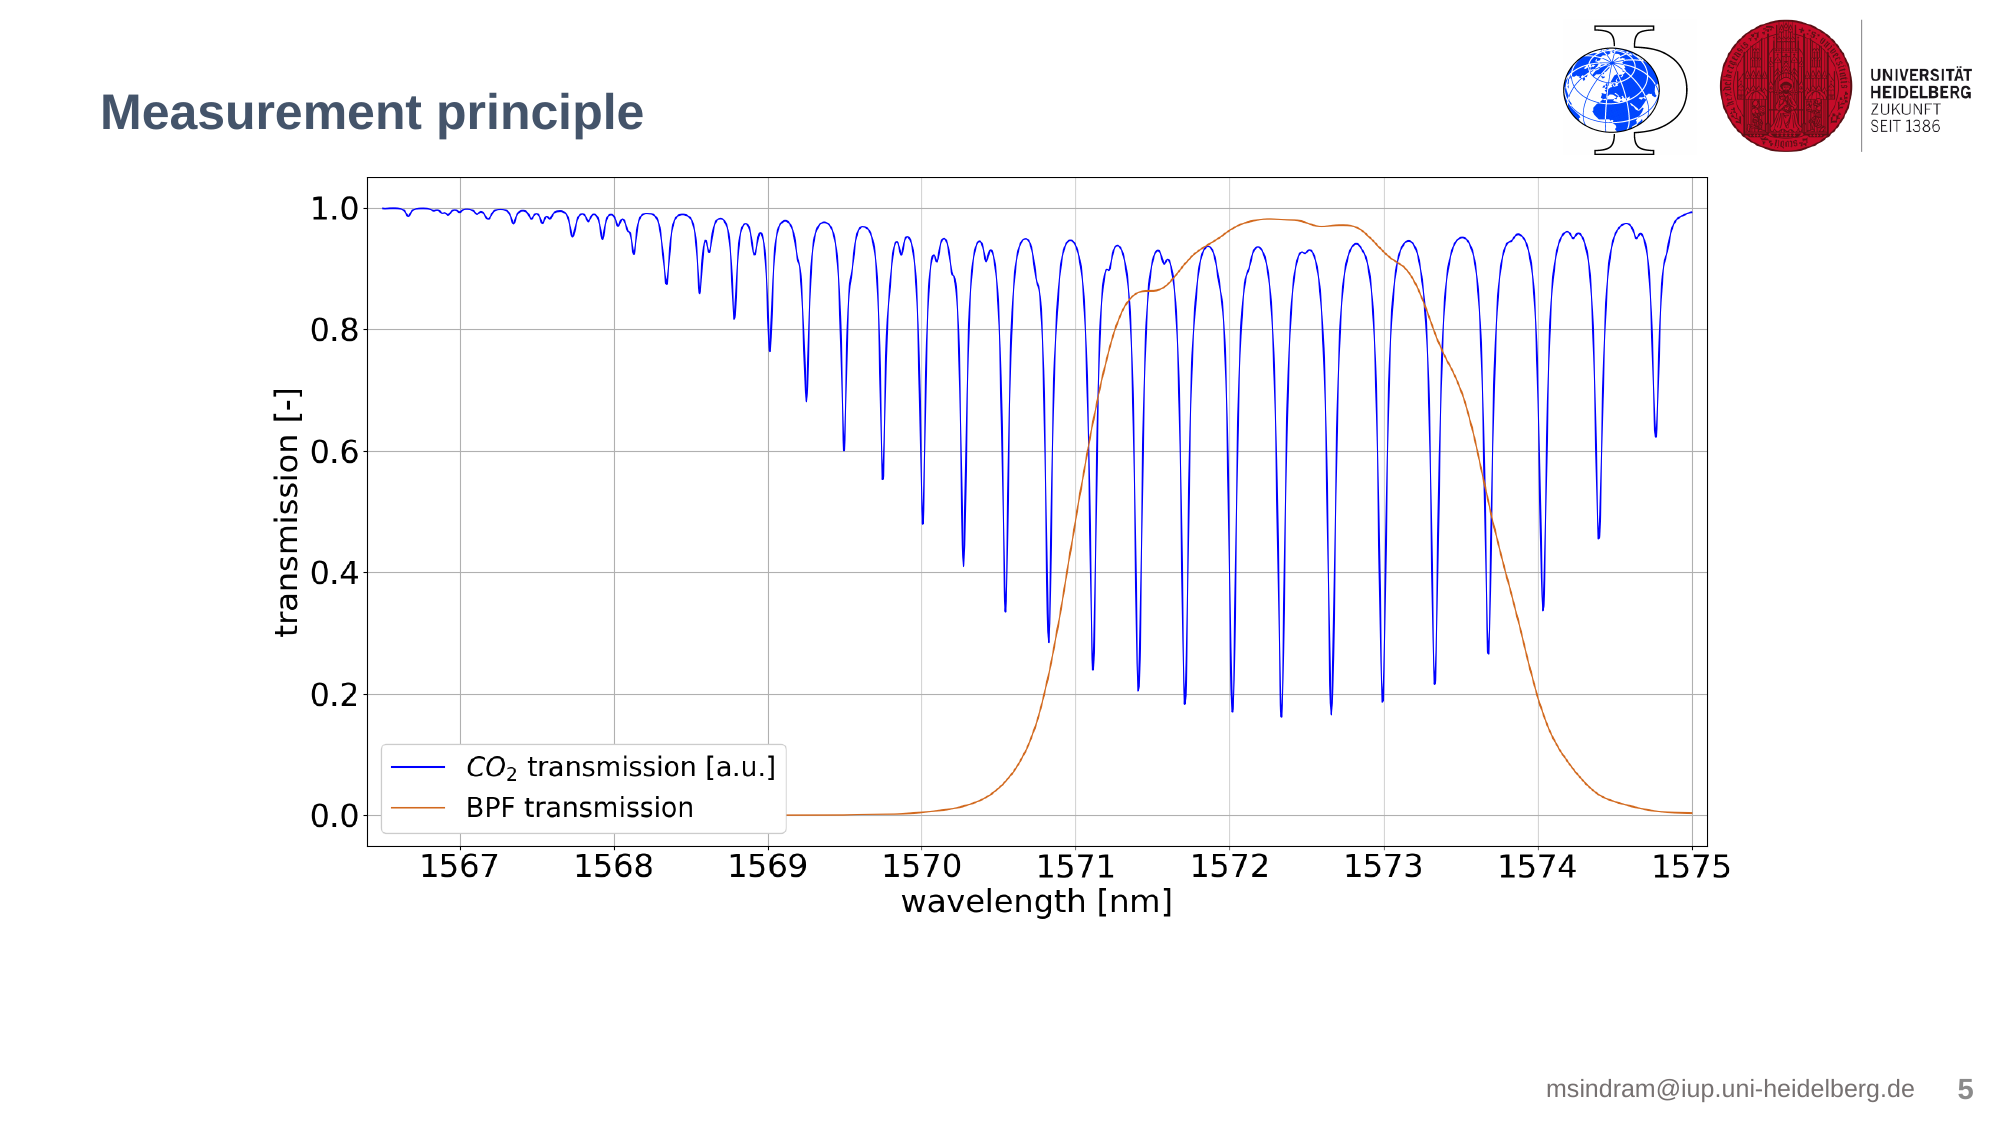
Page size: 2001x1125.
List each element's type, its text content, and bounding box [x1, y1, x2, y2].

text_box msindram@iup.uni-heidelberg.de [1531, 1065, 1957, 1111]
picture [1713, 12, 1990, 161]
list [264, 177, 1736, 921]
title Measurement principle [85, 54, 1532, 148]
slide_number 5 [1538, 1058, 1989, 1119]
